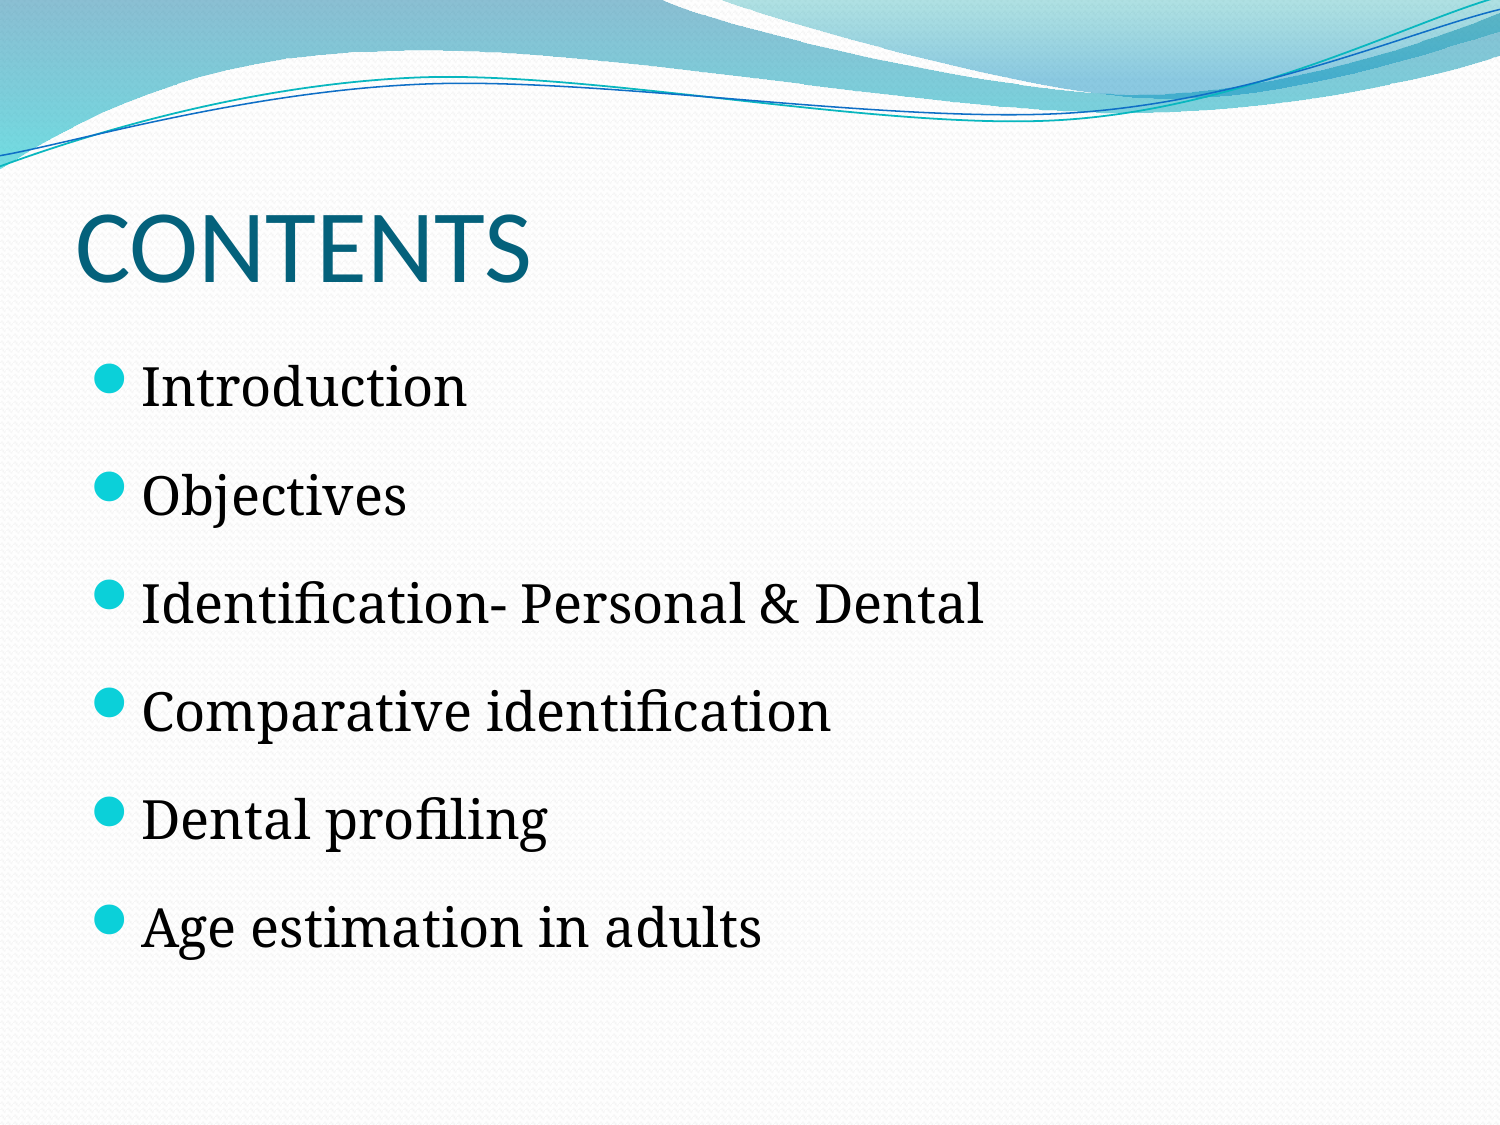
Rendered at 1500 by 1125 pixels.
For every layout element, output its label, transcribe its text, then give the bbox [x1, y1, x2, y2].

title CONTENTS [74, 115, 1426, 304]
list Introduction Objectives Identification- Personal & Dental Comparative identification Dental profiling Age estimation in adults [74, 312, 1426, 1033]
